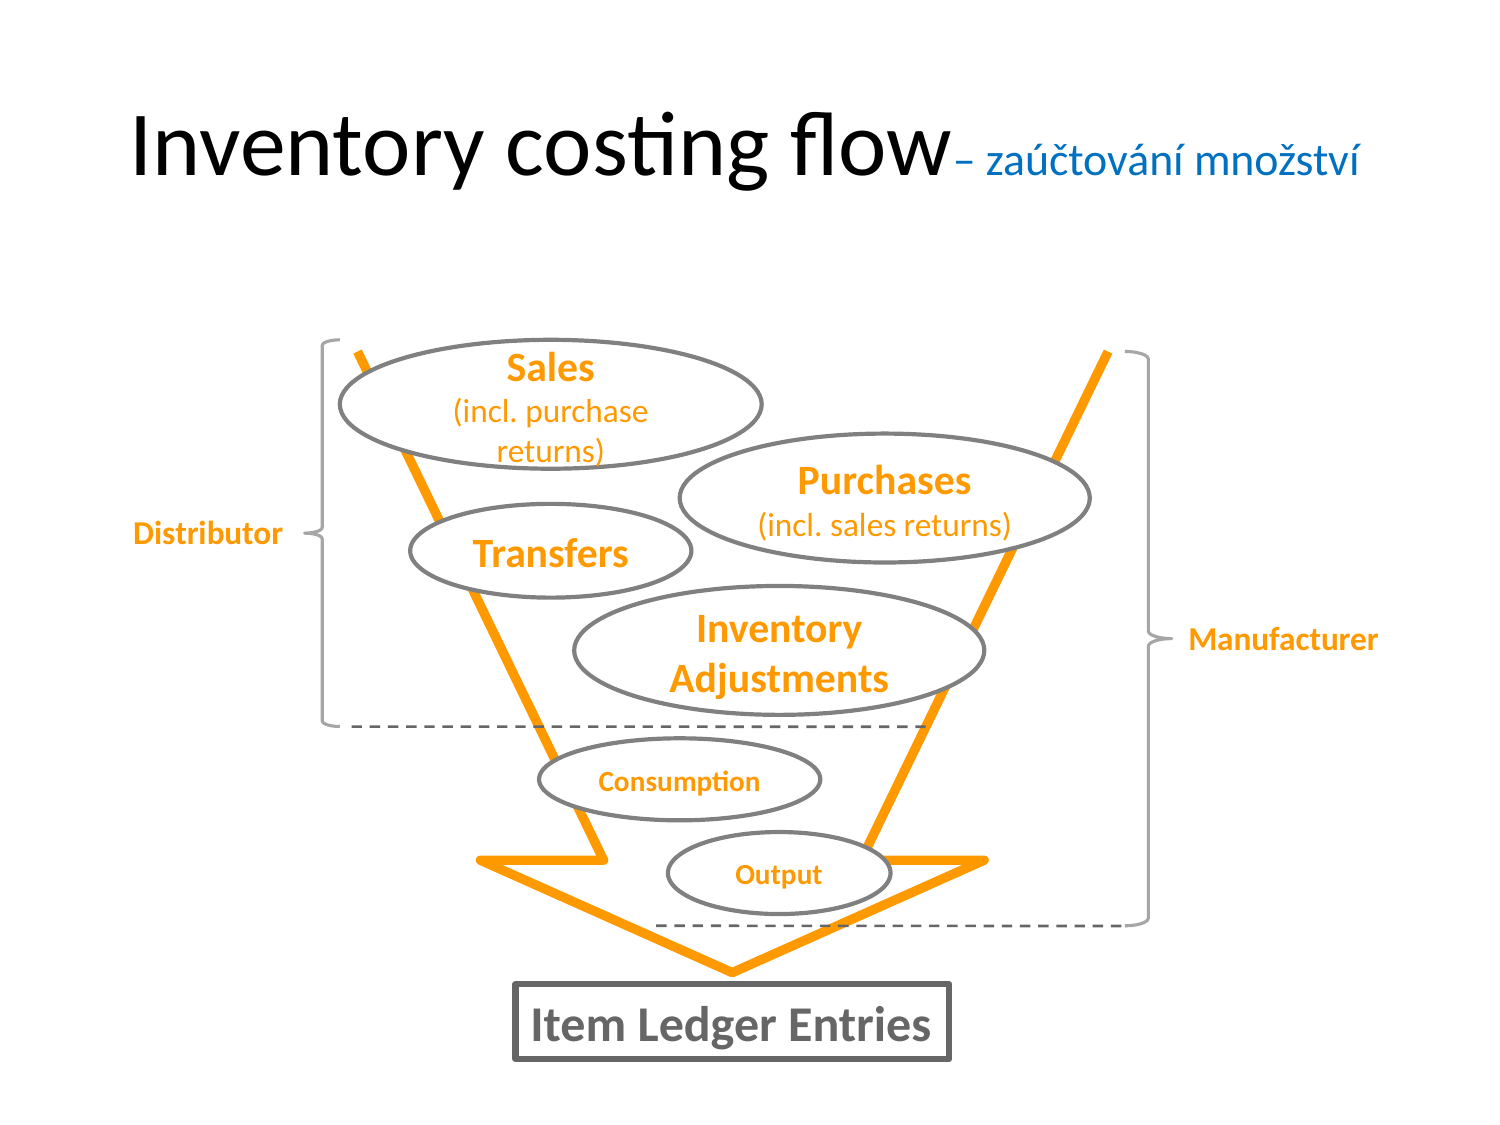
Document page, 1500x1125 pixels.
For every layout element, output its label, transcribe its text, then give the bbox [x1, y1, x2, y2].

text_box [478, 733, 987, 975]
text_box Manufacturer [1173, 609, 1394, 664]
text_box Inventory Adjustments [572, 583, 987, 717]
text_box Item Ledger Entries [515, 984, 950, 1060]
text_box Output [665, 829, 893, 917]
text_box Transfers [408, 501, 694, 600]
text_box Sales (incl. purchase returns) [340, 337, 764, 471]
text_box [1124, 350, 1173, 927]
text_box [355, 350, 418, 371]
text_box Purchases (incl. sales returns) [677, 431, 1092, 565]
text_box [303, 339, 340, 728]
text_box Distributor [118, 503, 299, 559]
text_box Consumption [536, 736, 823, 823]
title Inventory costing flow– zaúčtování množství [75, 45, 1425, 233]
text_box [404, 350, 1110, 730]
